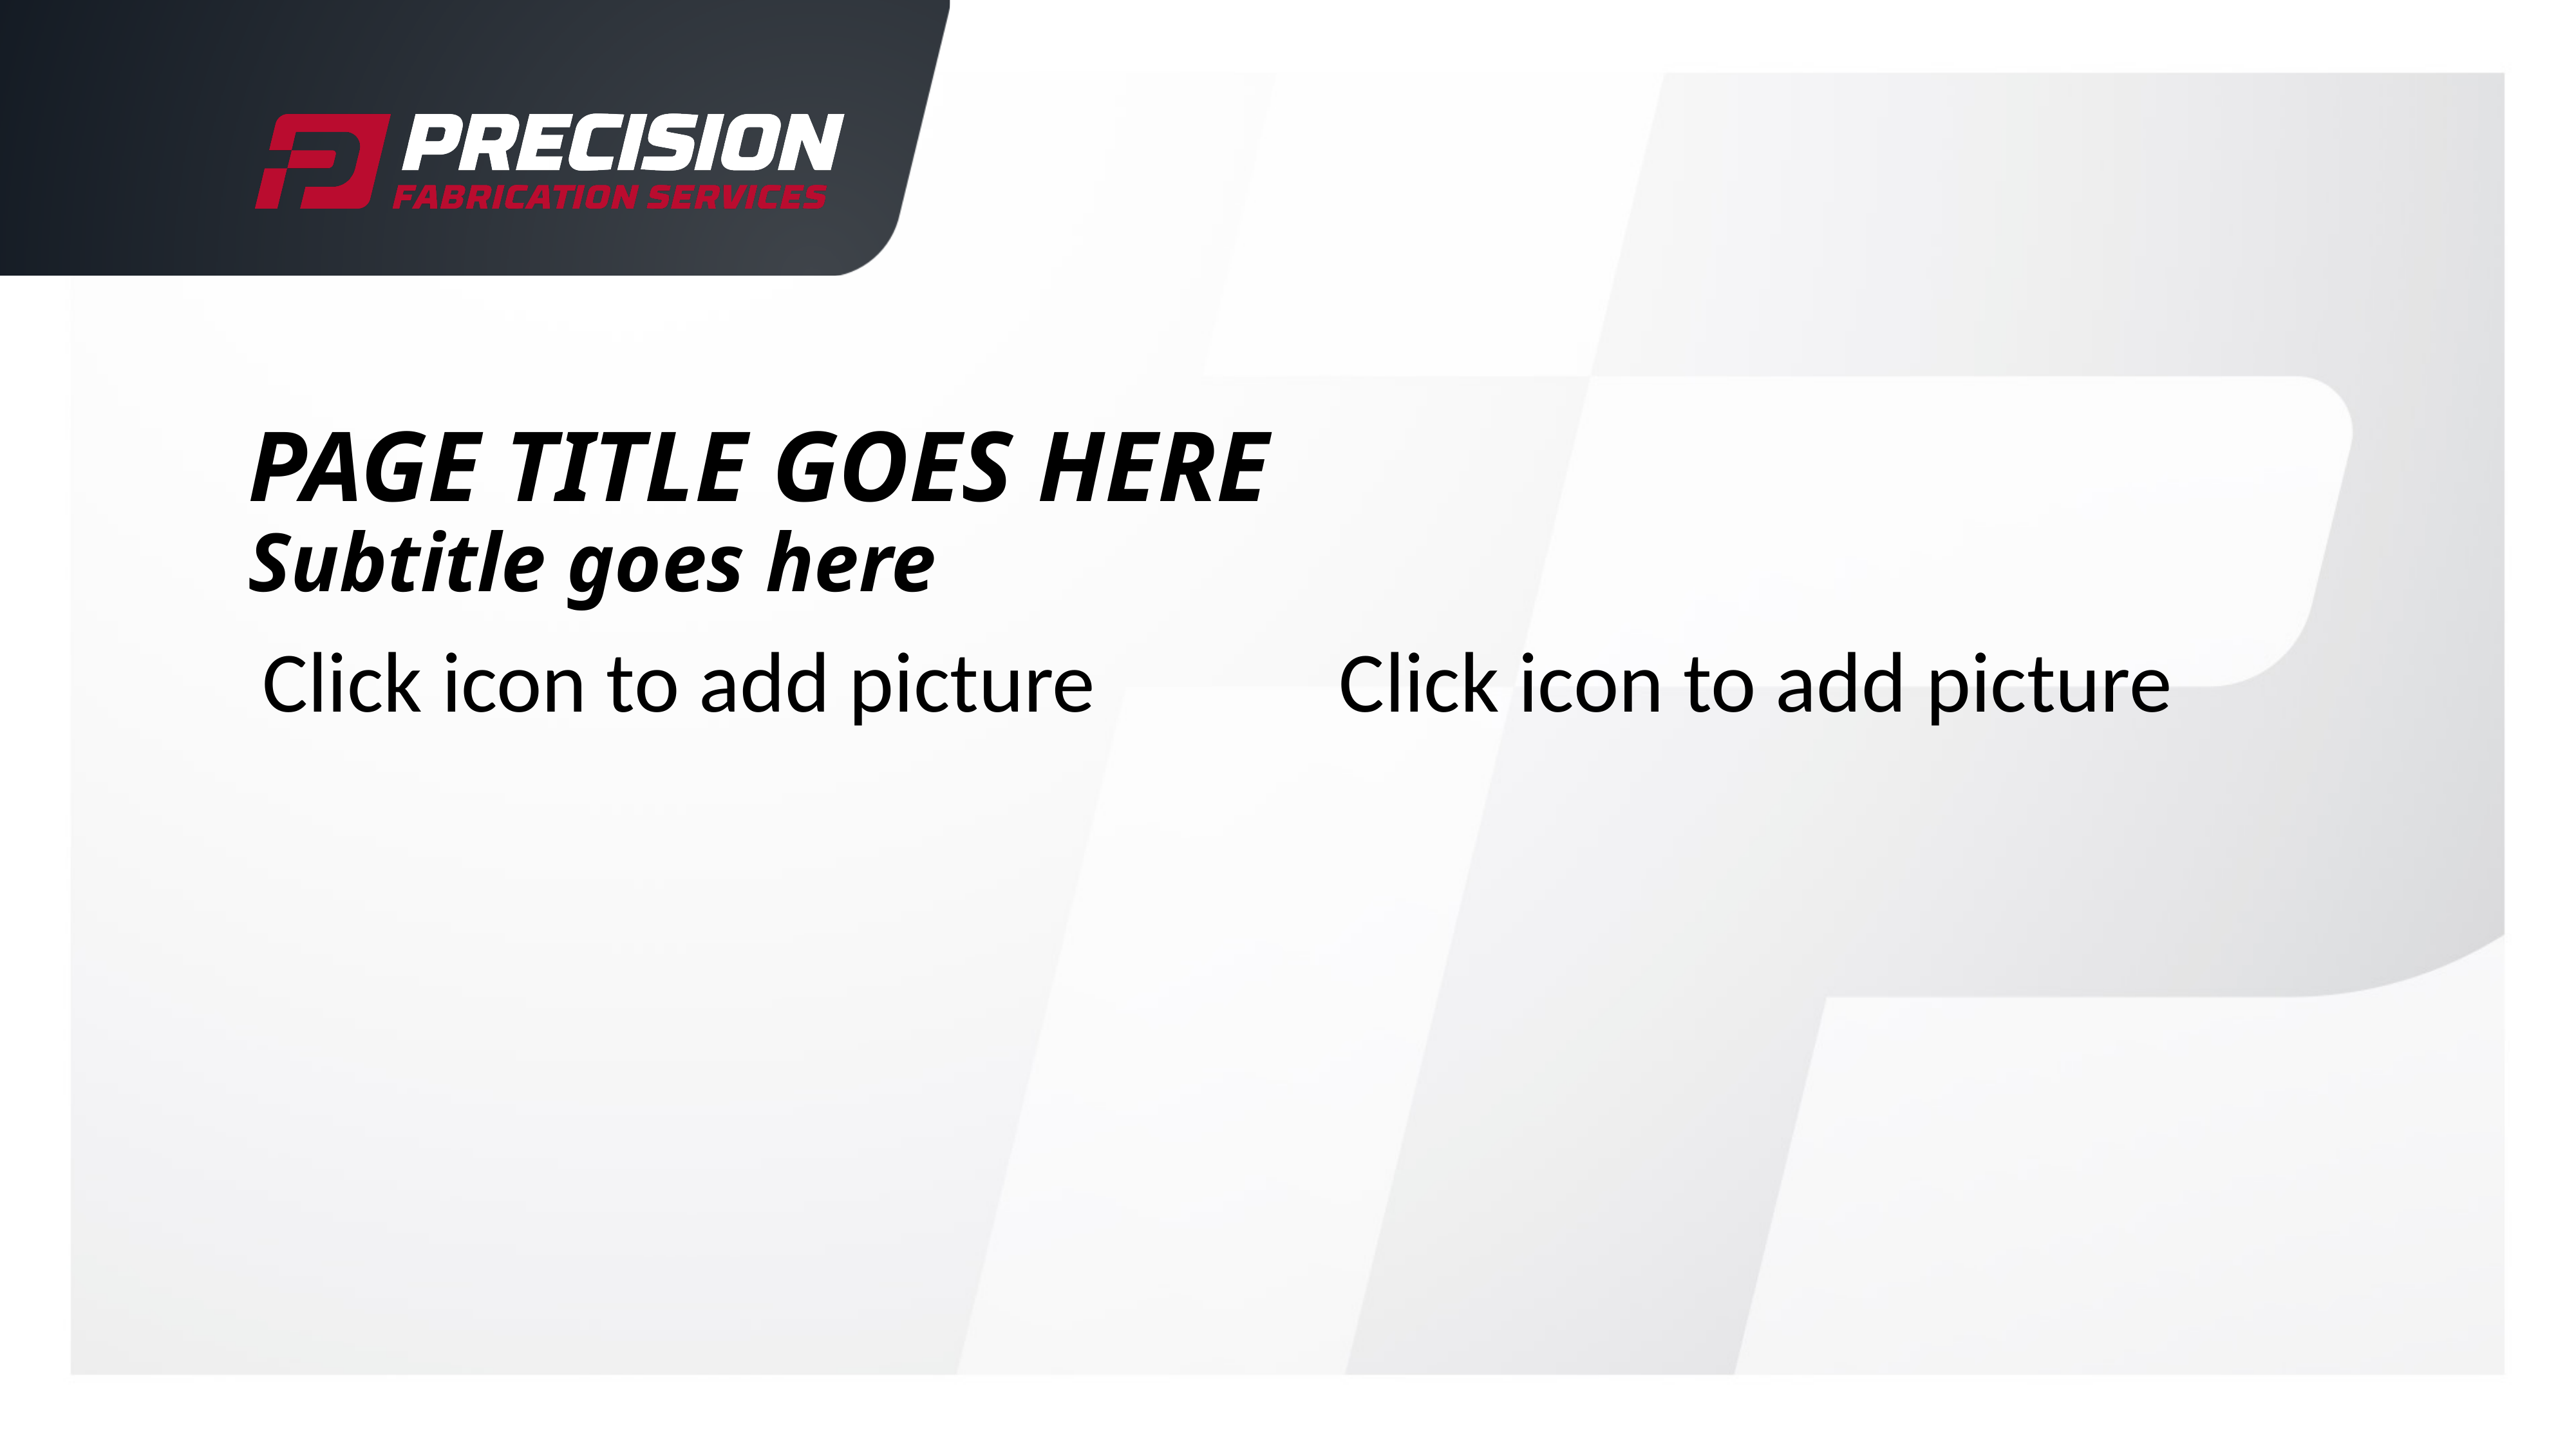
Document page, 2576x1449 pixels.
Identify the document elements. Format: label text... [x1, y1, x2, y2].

picture [0, 0, 2576, 1449]
text_box Click icon to add picture [1329, 632, 2333, 1231]
text_box Click icon to add picture [252, 632, 1255, 1231]
text_box PAGE TITLE GOES HERE Subtitle goes here [229, 419, 1636, 609]
